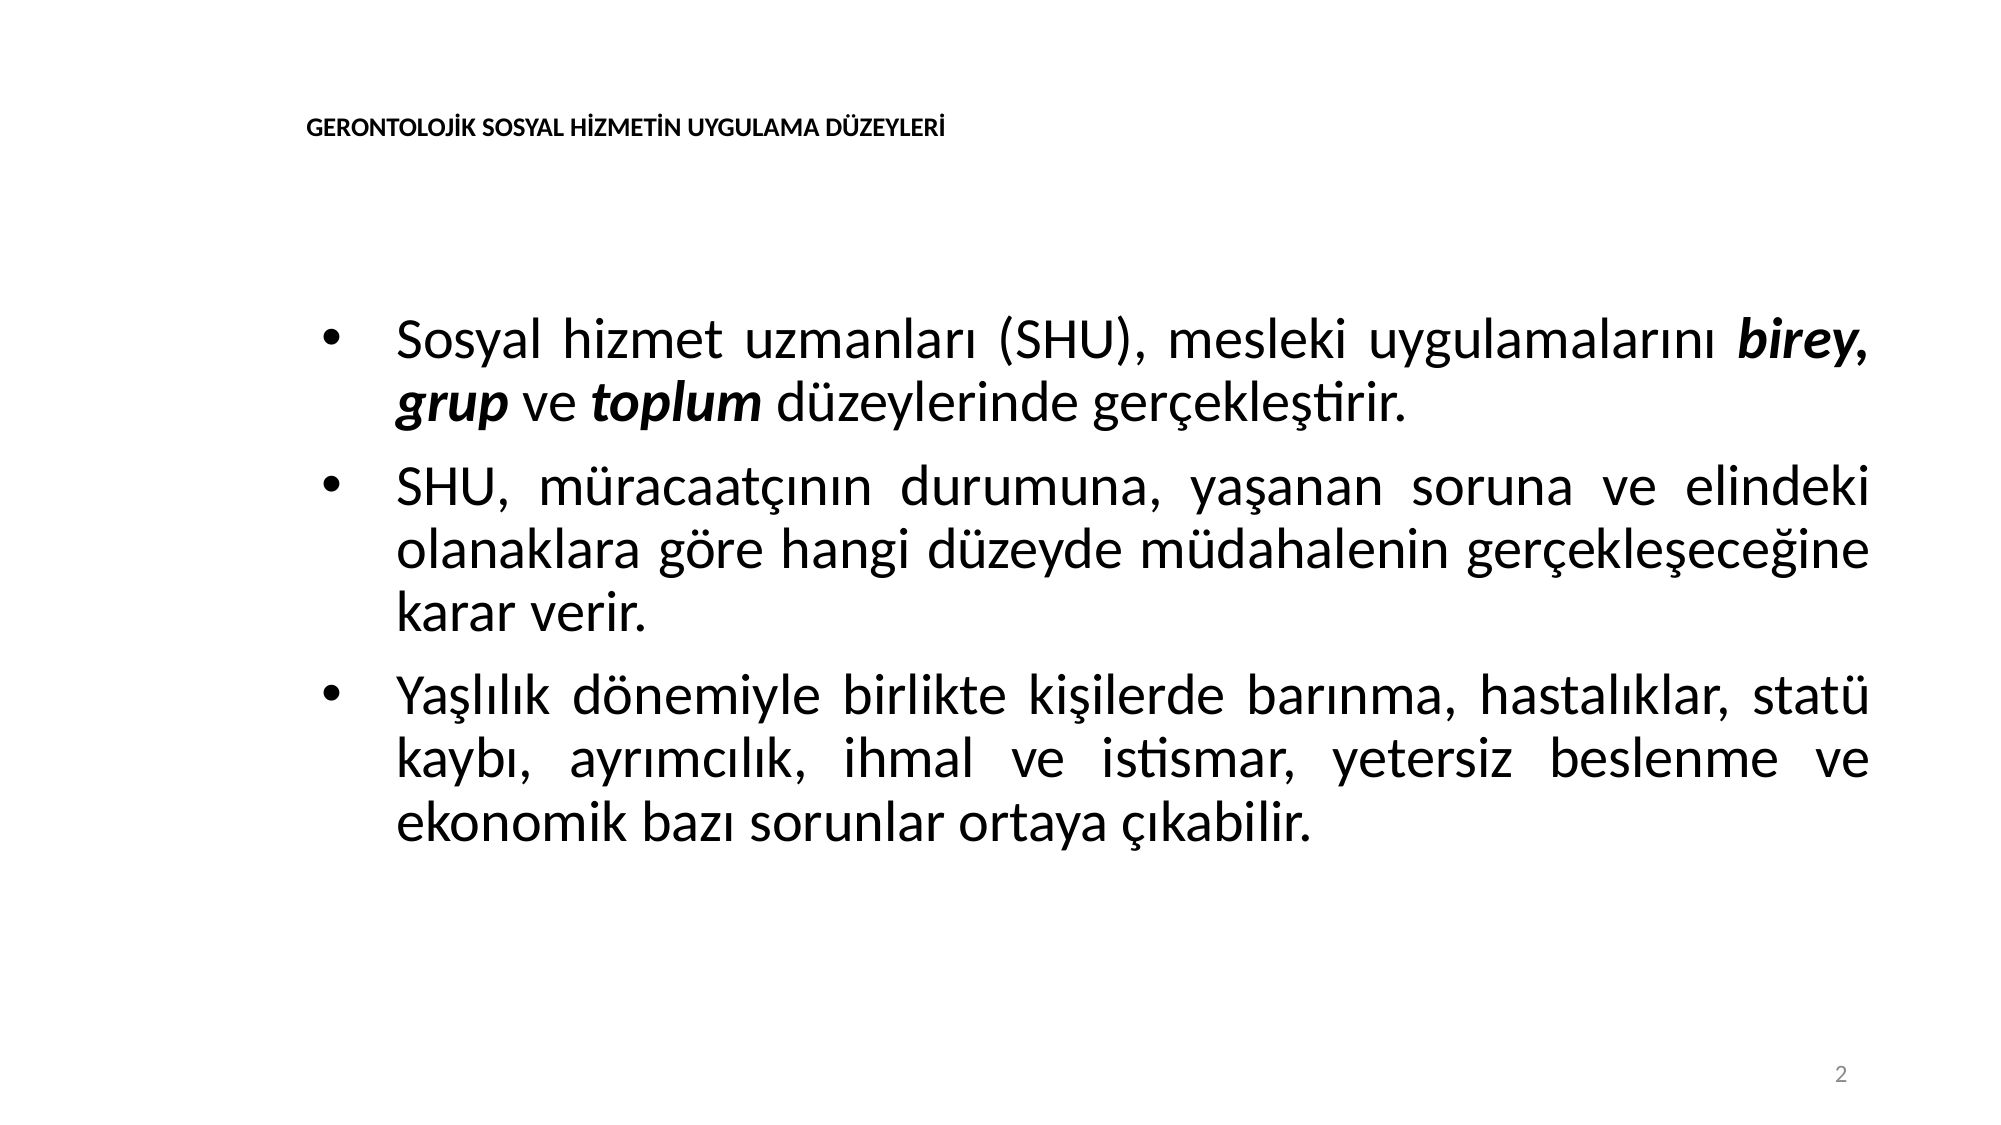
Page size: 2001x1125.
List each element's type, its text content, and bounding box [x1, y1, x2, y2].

title GERONTOLOJİK SOSYAL HİZMETİN UYGULAMA DÜZEYLERİ [291, 76, 1913, 183]
slide_number 2 [1412, 1042, 1863, 1103]
list Sosyal hizmet uzmanları (SHU), mesleki uygulamalarını birey, grup ve toplum düzeylerinde gerçekleştirir. SHU, müracaatçının durumuna, yaşanan soruna ve elindeki olanaklara göre hangi düzeyde müdahalenin gerçekleşeceğine karar verir. Yaşlılık dönemiyle birlikte kişilerde barınma, hastalıklar, statü kaybı, ayrımcılık, ihmal ve istismar, yetersiz beslenme ve ekonomik bazı sorunlar ortaya çıkabilir. [291, 219, 1886, 1035]
